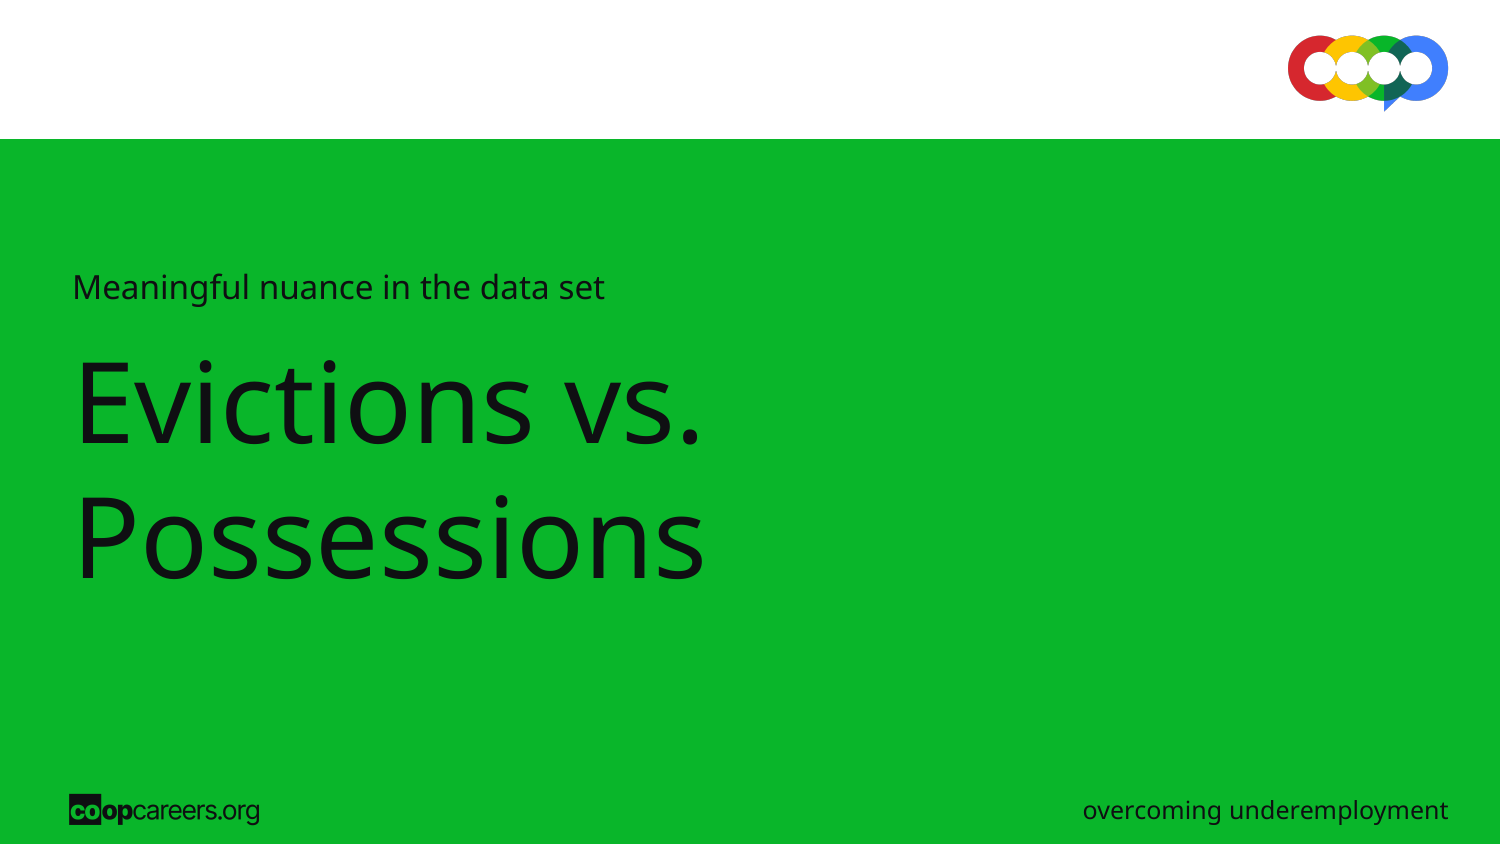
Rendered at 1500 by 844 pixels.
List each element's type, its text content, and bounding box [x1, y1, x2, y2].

title Evictions vs. Possessions [72, 331, 1268, 626]
picture [1287, 35, 1449, 112]
subtitle Meaningful nuance in the data set [72, 265, 1268, 319]
picture [51, 767, 277, 844]
